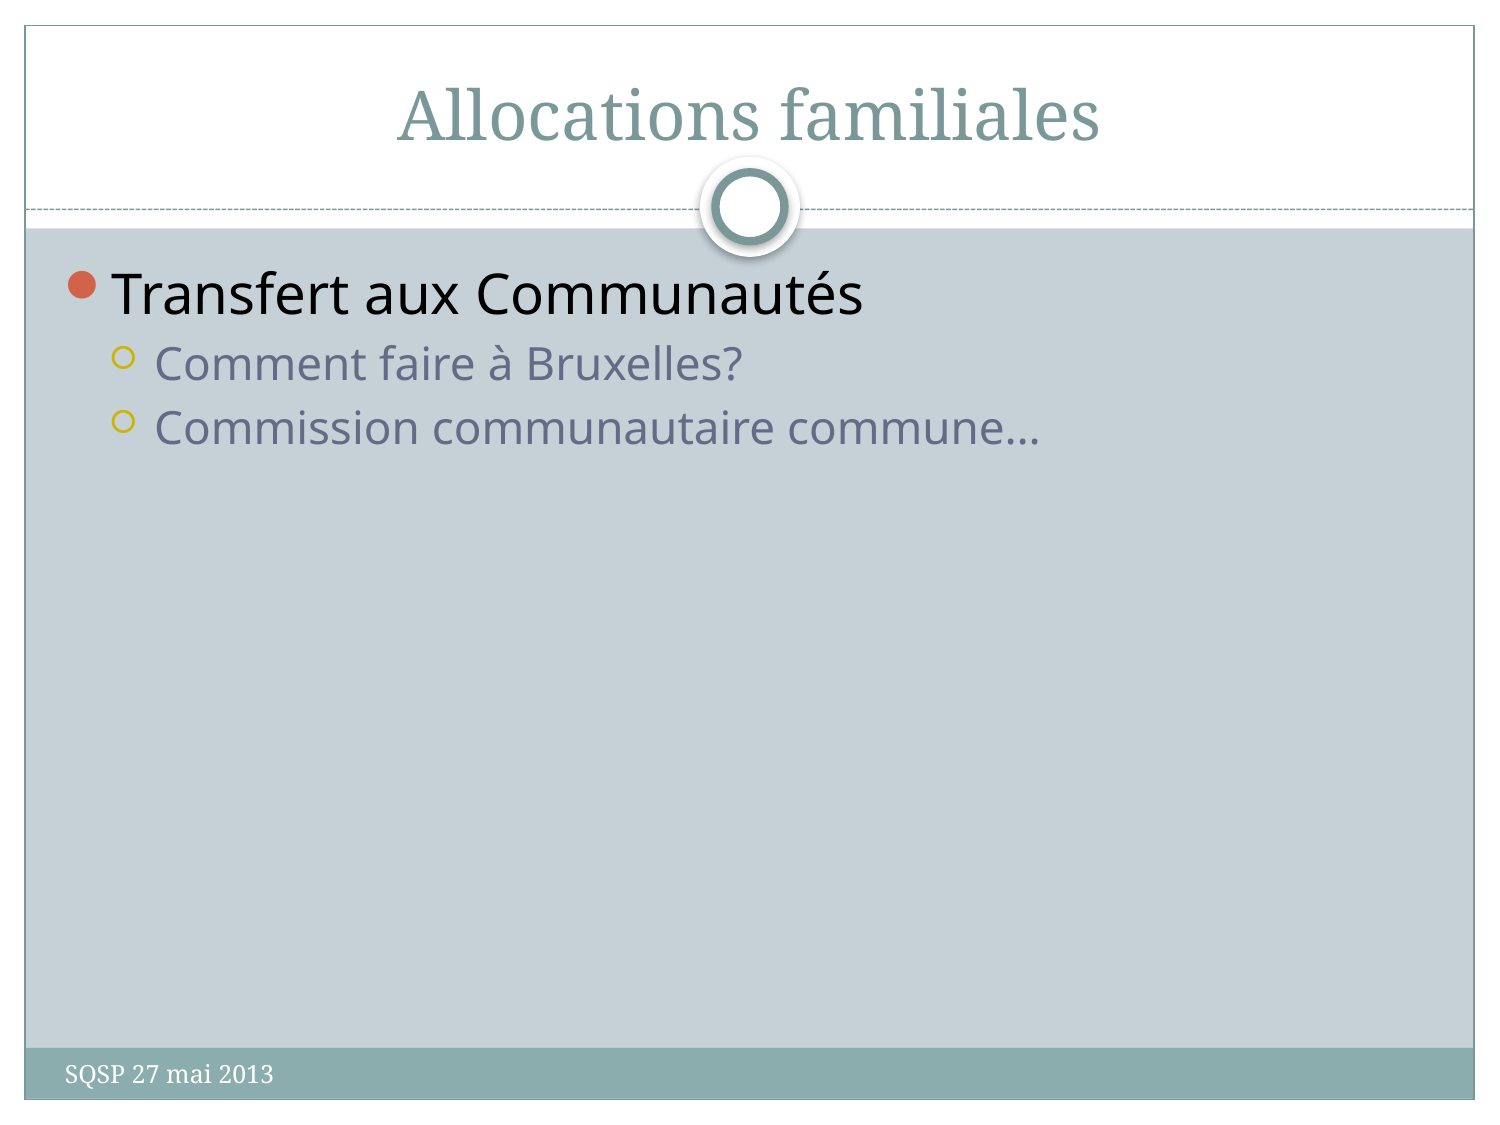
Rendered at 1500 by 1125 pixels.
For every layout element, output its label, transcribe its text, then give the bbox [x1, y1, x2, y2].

list Transfert aux Communautés Comment faire à Bruxelles? Commission communautaire commune… [49, 250, 1445, 1001]
title Allocations familiales [49, 37, 1450, 162]
footer SQSP 27 mai 2013 [50, 1051, 638, 1112]
